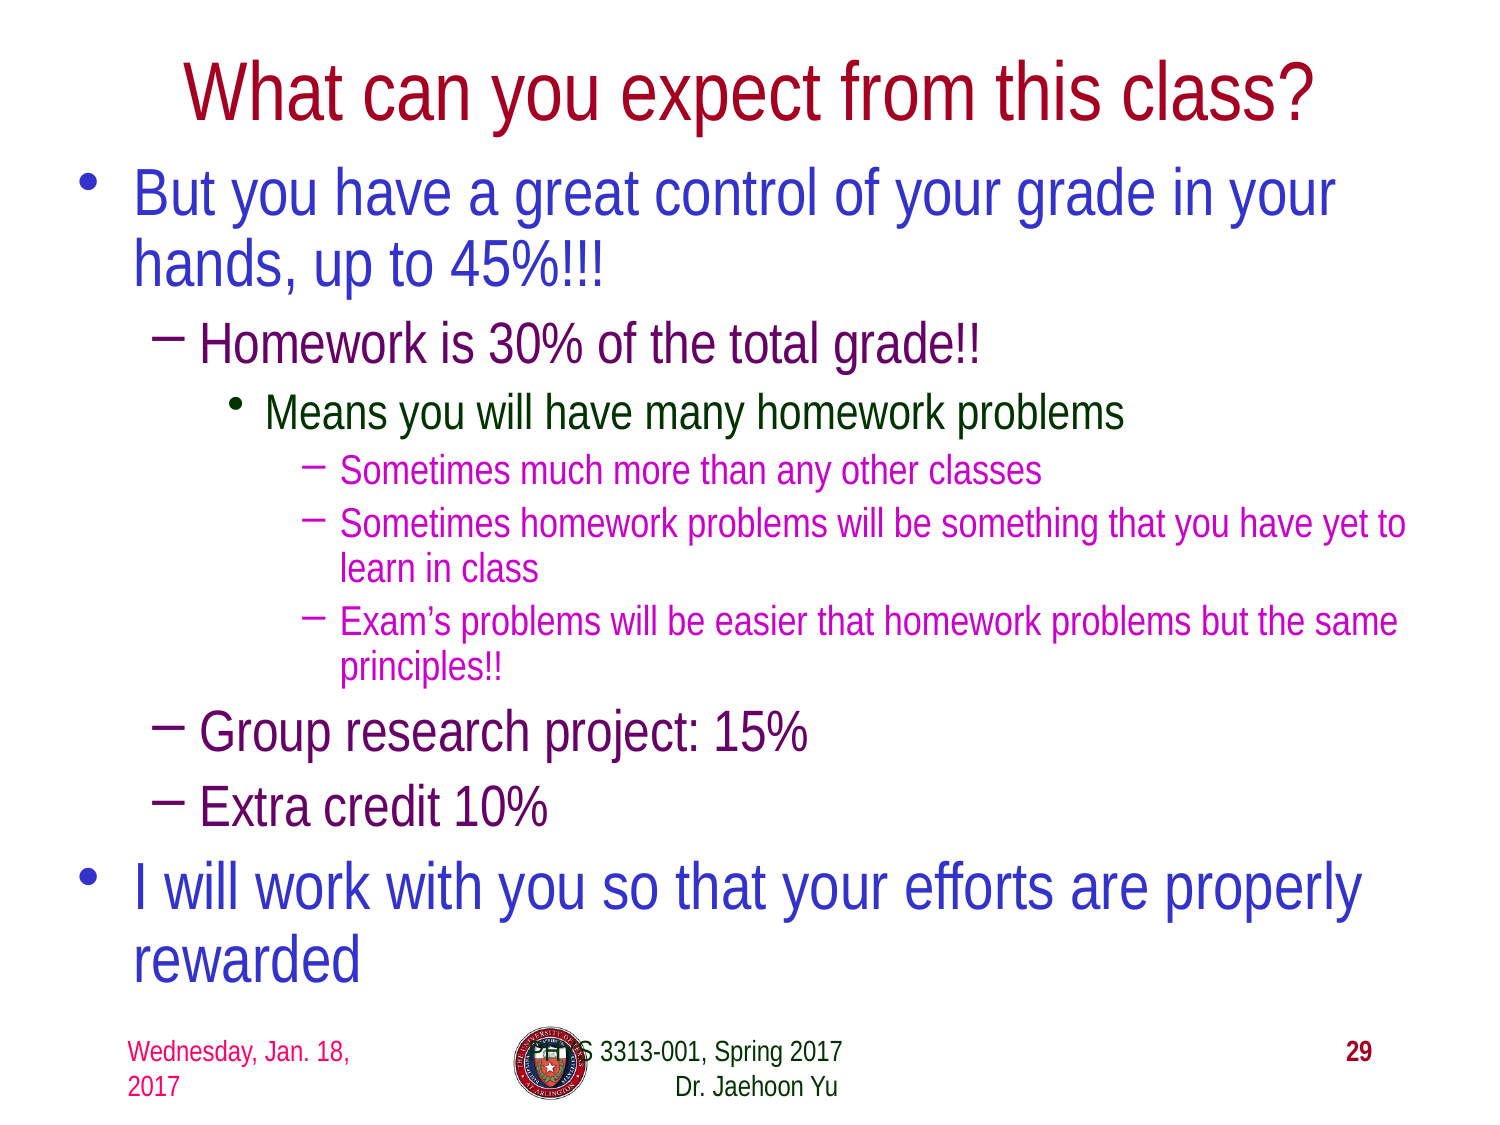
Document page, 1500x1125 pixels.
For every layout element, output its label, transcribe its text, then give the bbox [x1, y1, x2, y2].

list But you have a great control of your grade in your hands, up to 45%!!! Homework is 30% of the total grade!! Means you will have many homework problems Sometimes much more than any other classes Sometimes homework problems will be something that you have yet to learn in class Exam’s problems will be easier that homework problems but the same principles!! Group research project: 15% Extra credit 10% I will work with you so that your efforts are properly rewarded [62, 149, 1451, 1101]
title What can you expect from this class? [112, 24, 1388, 149]
